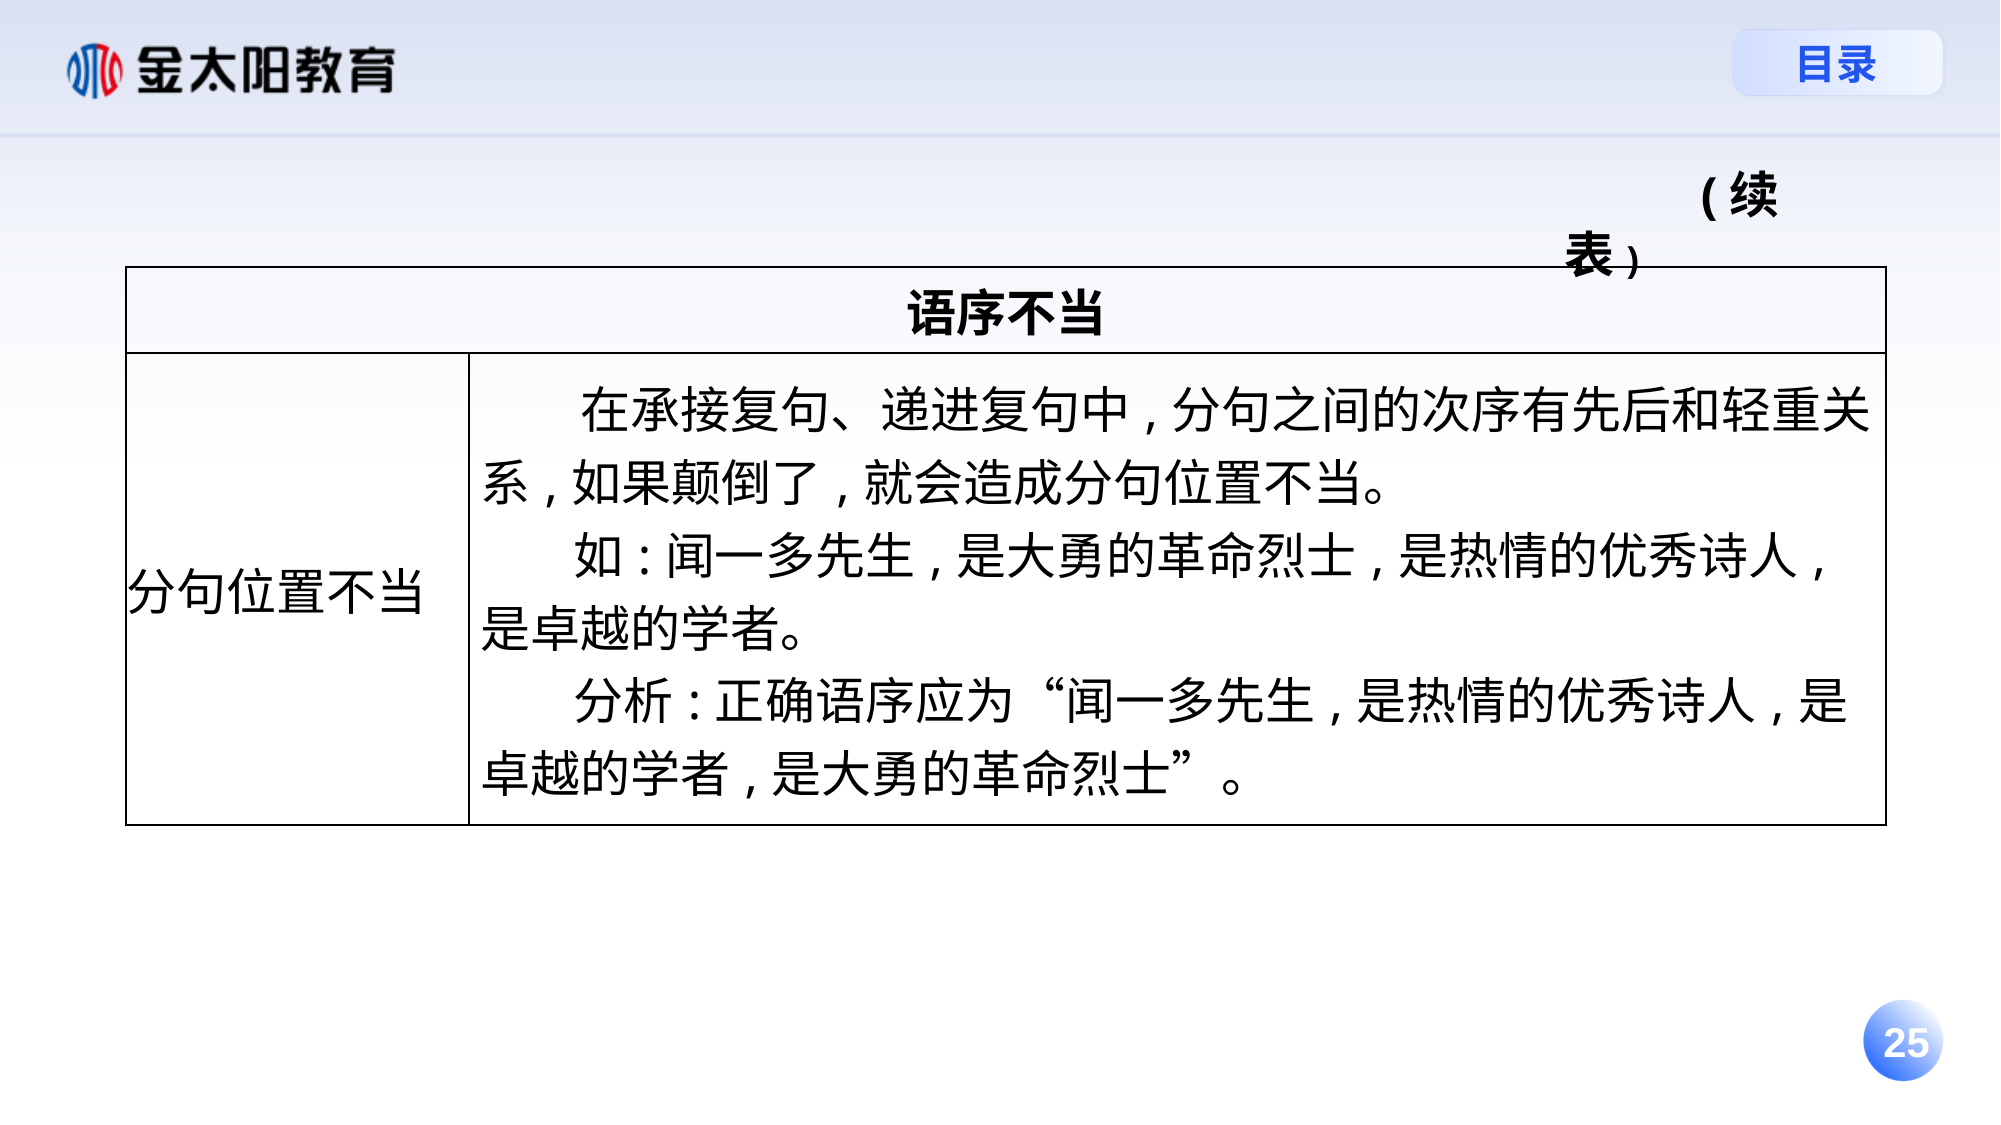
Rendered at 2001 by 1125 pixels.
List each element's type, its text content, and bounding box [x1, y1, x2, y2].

table_cell 在承接复句、递进复句中,分句之间的次序有先后和轻重关系,如果颠倒了,就会造成分句位置不当。 如:闻一多先生,是大勇的革命烈士,是热情的优秀诗人,是卓越的学者。 分析:正确语序应为“闻一多先生,是热情的优秀诗人,是卓越的学者,是大勇的革命烈士”。 [470, 354, 1885, 824]
text_box (续表) [1549, 156, 1849, 249]
text_box [110, 257, 944, 1083]
picture [0, 0, 2000, 1125]
table_cell 分句位置不当 [127, 354, 468, 824]
text_box [79, 156, 1988, 1125]
table_header 语序不当 [127, 268, 1885, 352]
